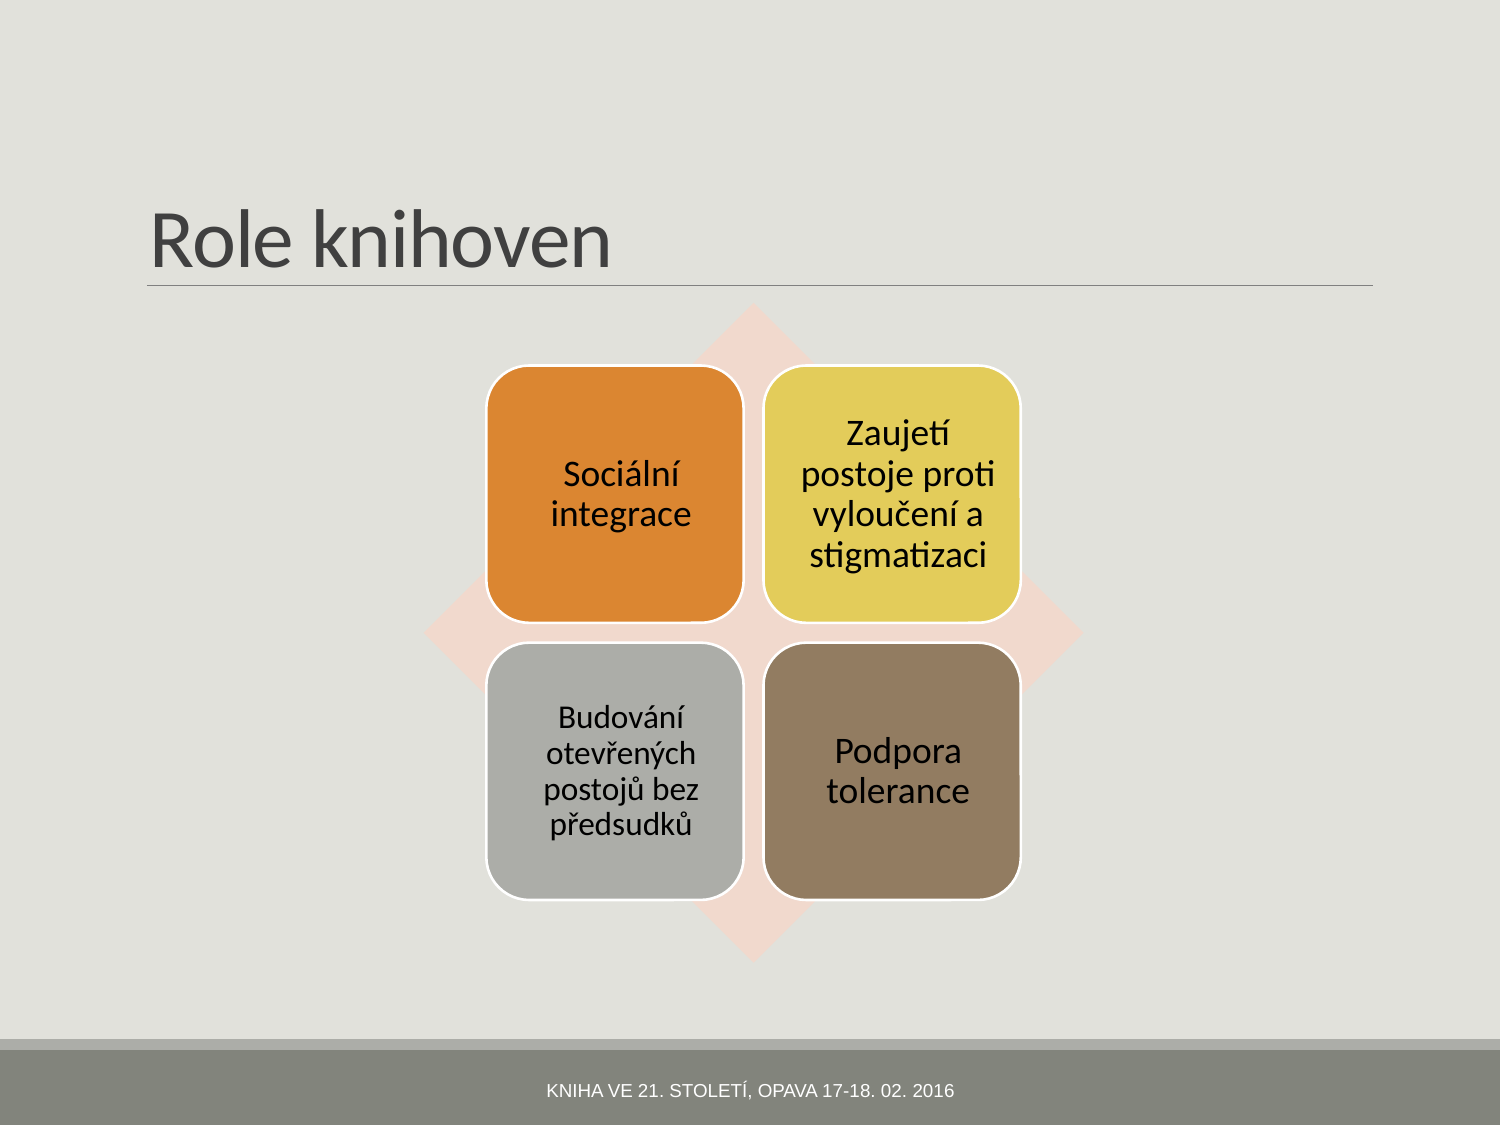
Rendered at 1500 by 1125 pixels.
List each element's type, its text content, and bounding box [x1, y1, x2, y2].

footer Kniha ve 21. století, Opava 17-18. 02. 2016 [453, 1059, 1047, 1120]
title Role knihoven [134, 54, 1373, 293]
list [134, 302, 1373, 964]
